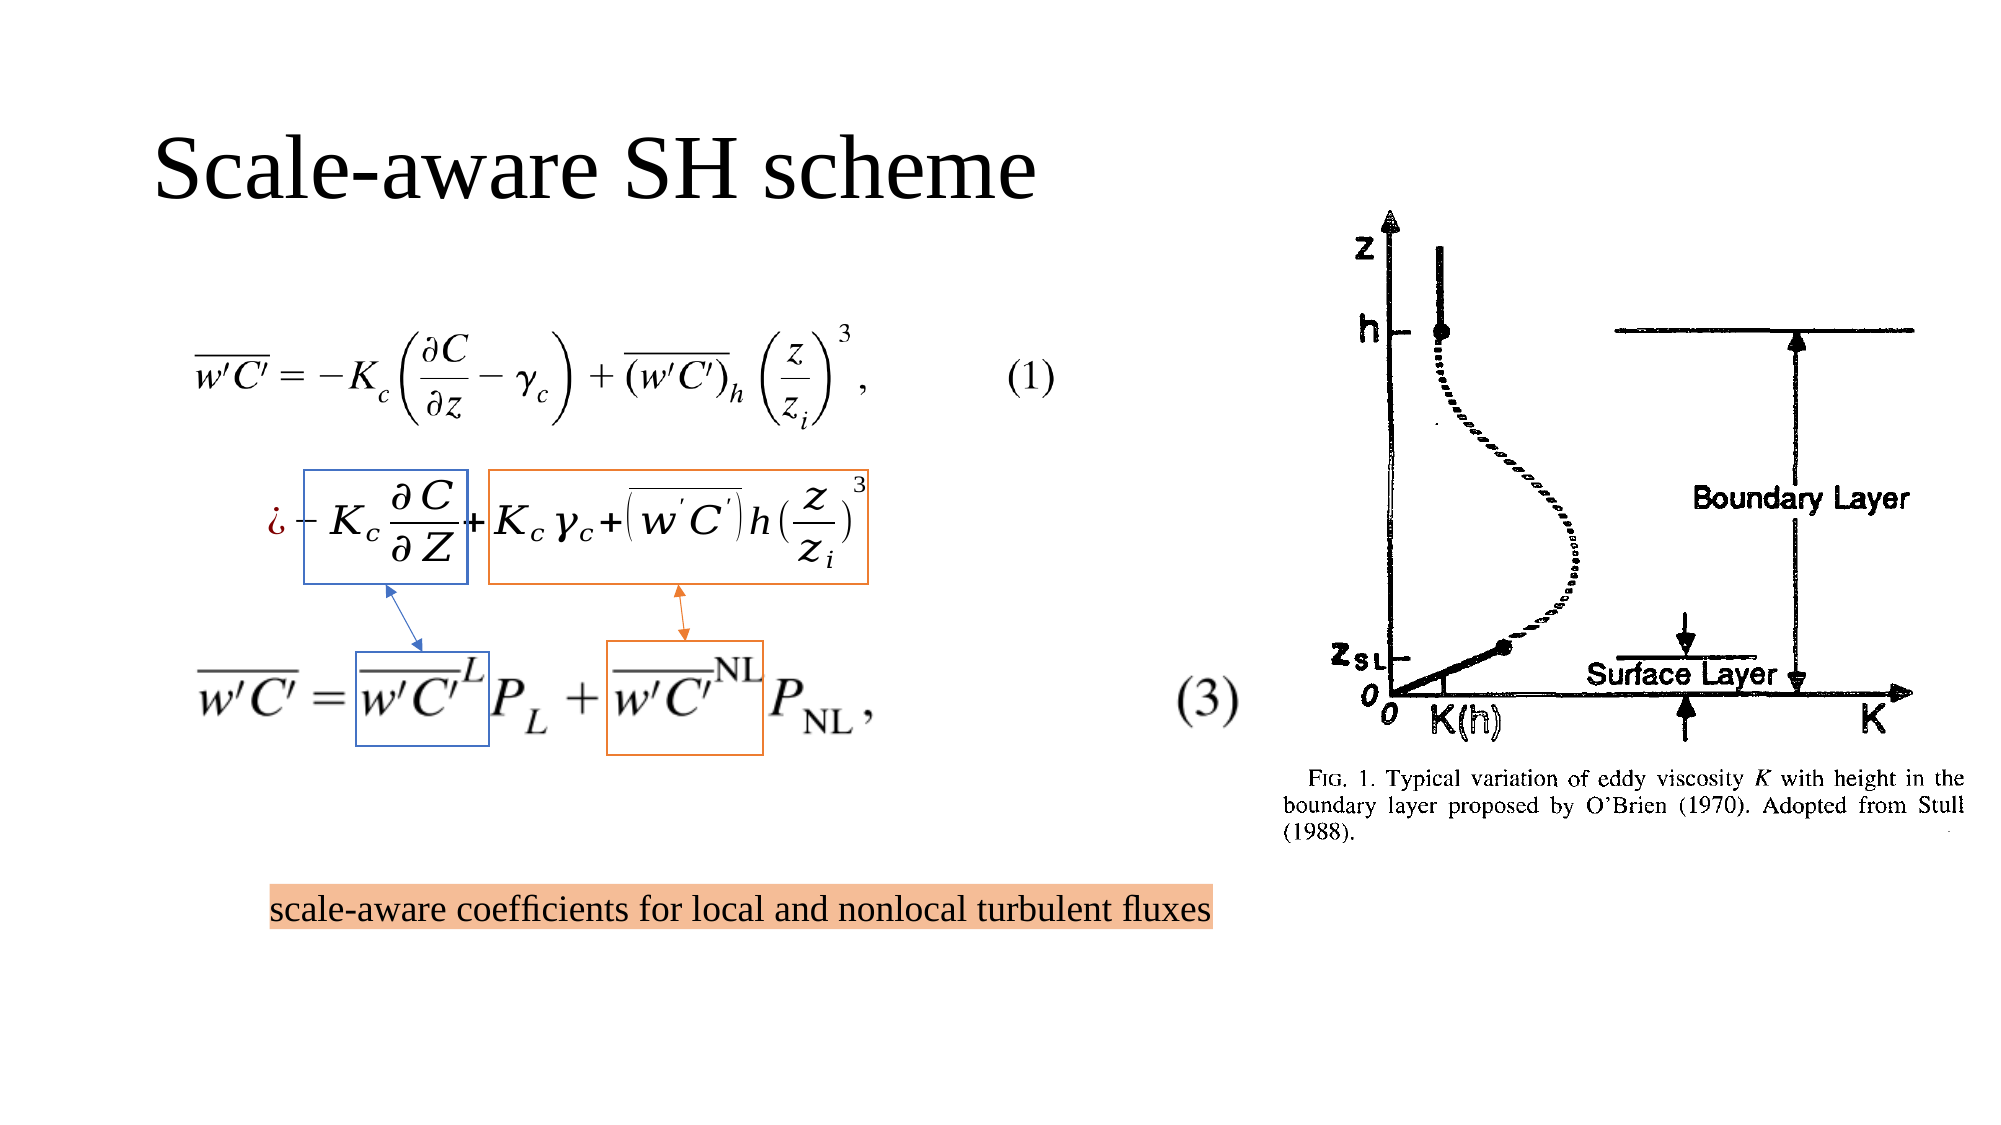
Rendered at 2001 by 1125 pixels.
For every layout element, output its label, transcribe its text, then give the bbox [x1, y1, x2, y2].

picture [176, 631, 1245, 746]
picture [176, 321, 1071, 437]
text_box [385, 584, 423, 652]
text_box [678, 584, 686, 642]
title Scale-aware SH scheme [137, 59, 1863, 278]
text_box [606, 746, 764, 756]
text_box [488, 469, 869, 585]
text_box [303, 469, 469, 585]
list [1273, 195, 1984, 855]
